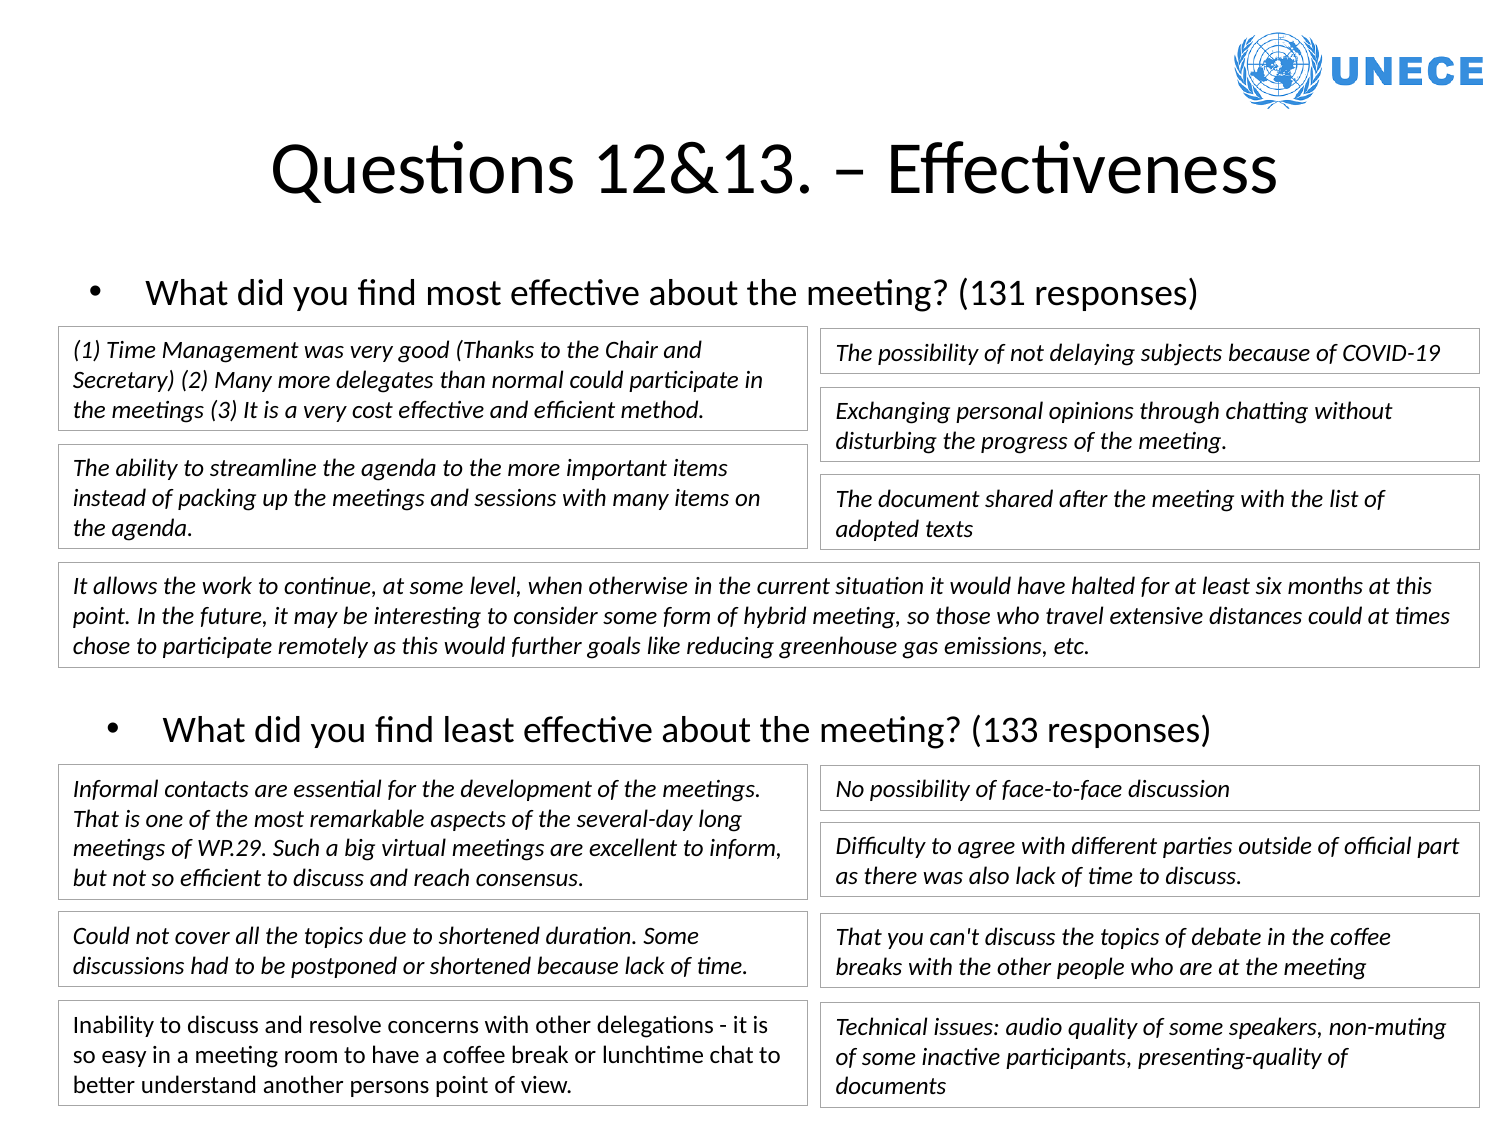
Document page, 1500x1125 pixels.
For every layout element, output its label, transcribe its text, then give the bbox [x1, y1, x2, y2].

text_box That you can't discuss the topics of debate in the coffee breaks with the other people who are at the meeting [820, 913, 1480, 988]
text_box Exchanging personal opinions through chatting without disturbing the progress of the meeting. [820, 387, 1480, 462]
text_box The ability to streamline the agenda to the more important items instead of packing up the meetings and sessions with many items on the agenda. [58, 444, 808, 549]
text_box Inability to discuss and resolve concerns with other delegations - it is so easy in a meeting room to have a coffee break or lunchtime chat to better understand another persons point of view. [58, 1000, 808, 1106]
text_box No possibility of face-to-face discussion [820, 765, 1480, 811]
text_box (1) Time Management was very good (Thanks to the Chair and Secretary) (2) Many more delegates than normal could participate in the meetings (3) It is a very cost effective and efficient method. [58, 326, 808, 431]
text_box Technical issues: audio quality of some speakers, non-muting of some inactive participants, presenting-quality of documents [820, 1002, 1480, 1108]
text_box Difficulty to agree with different parties outside of official part as there was also lack of time to discuss. [820, 822, 1480, 897]
text_box Could not cover all the topics due to shortened duration. Some discussions had to be postponed or shortened because lack of time. [58, 911, 808, 987]
text_box The possibility of not delaying subjects because of COVID-19 [820, 328, 1480, 374]
text_box The document shared after the meeting with the list of adopted texts [820, 474, 1480, 550]
list What did you find most effective about the meeting? (131 responses) [74, 260, 1441, 327]
text_box It allows the work to continue, at some level, when otherwise in the current situation it would have halted for at least six months at this point. In the future, it may be interesting to consider some form of hybrid meeting, so those who travel extensive distances could at times chose to participate remotely as this would further goals like reducing greenhouse gas emissions, etc. [58, 562, 1480, 668]
picture [1234, 32, 1483, 109]
text_box Questions 12&13. – Effectiveness [99, 70, 1450, 258]
text_box What did you find least effective about the meeting? (133 responses) [91, 697, 1459, 764]
text_box Informal contacts are essential for the development of the meetings. That is one of the most remarkable aspects of the several-day long meetings of WP.29. Such a big virtual meetings are excellent to inform, but not so efficient to discuss and reach consensus. [58, 764, 808, 900]
